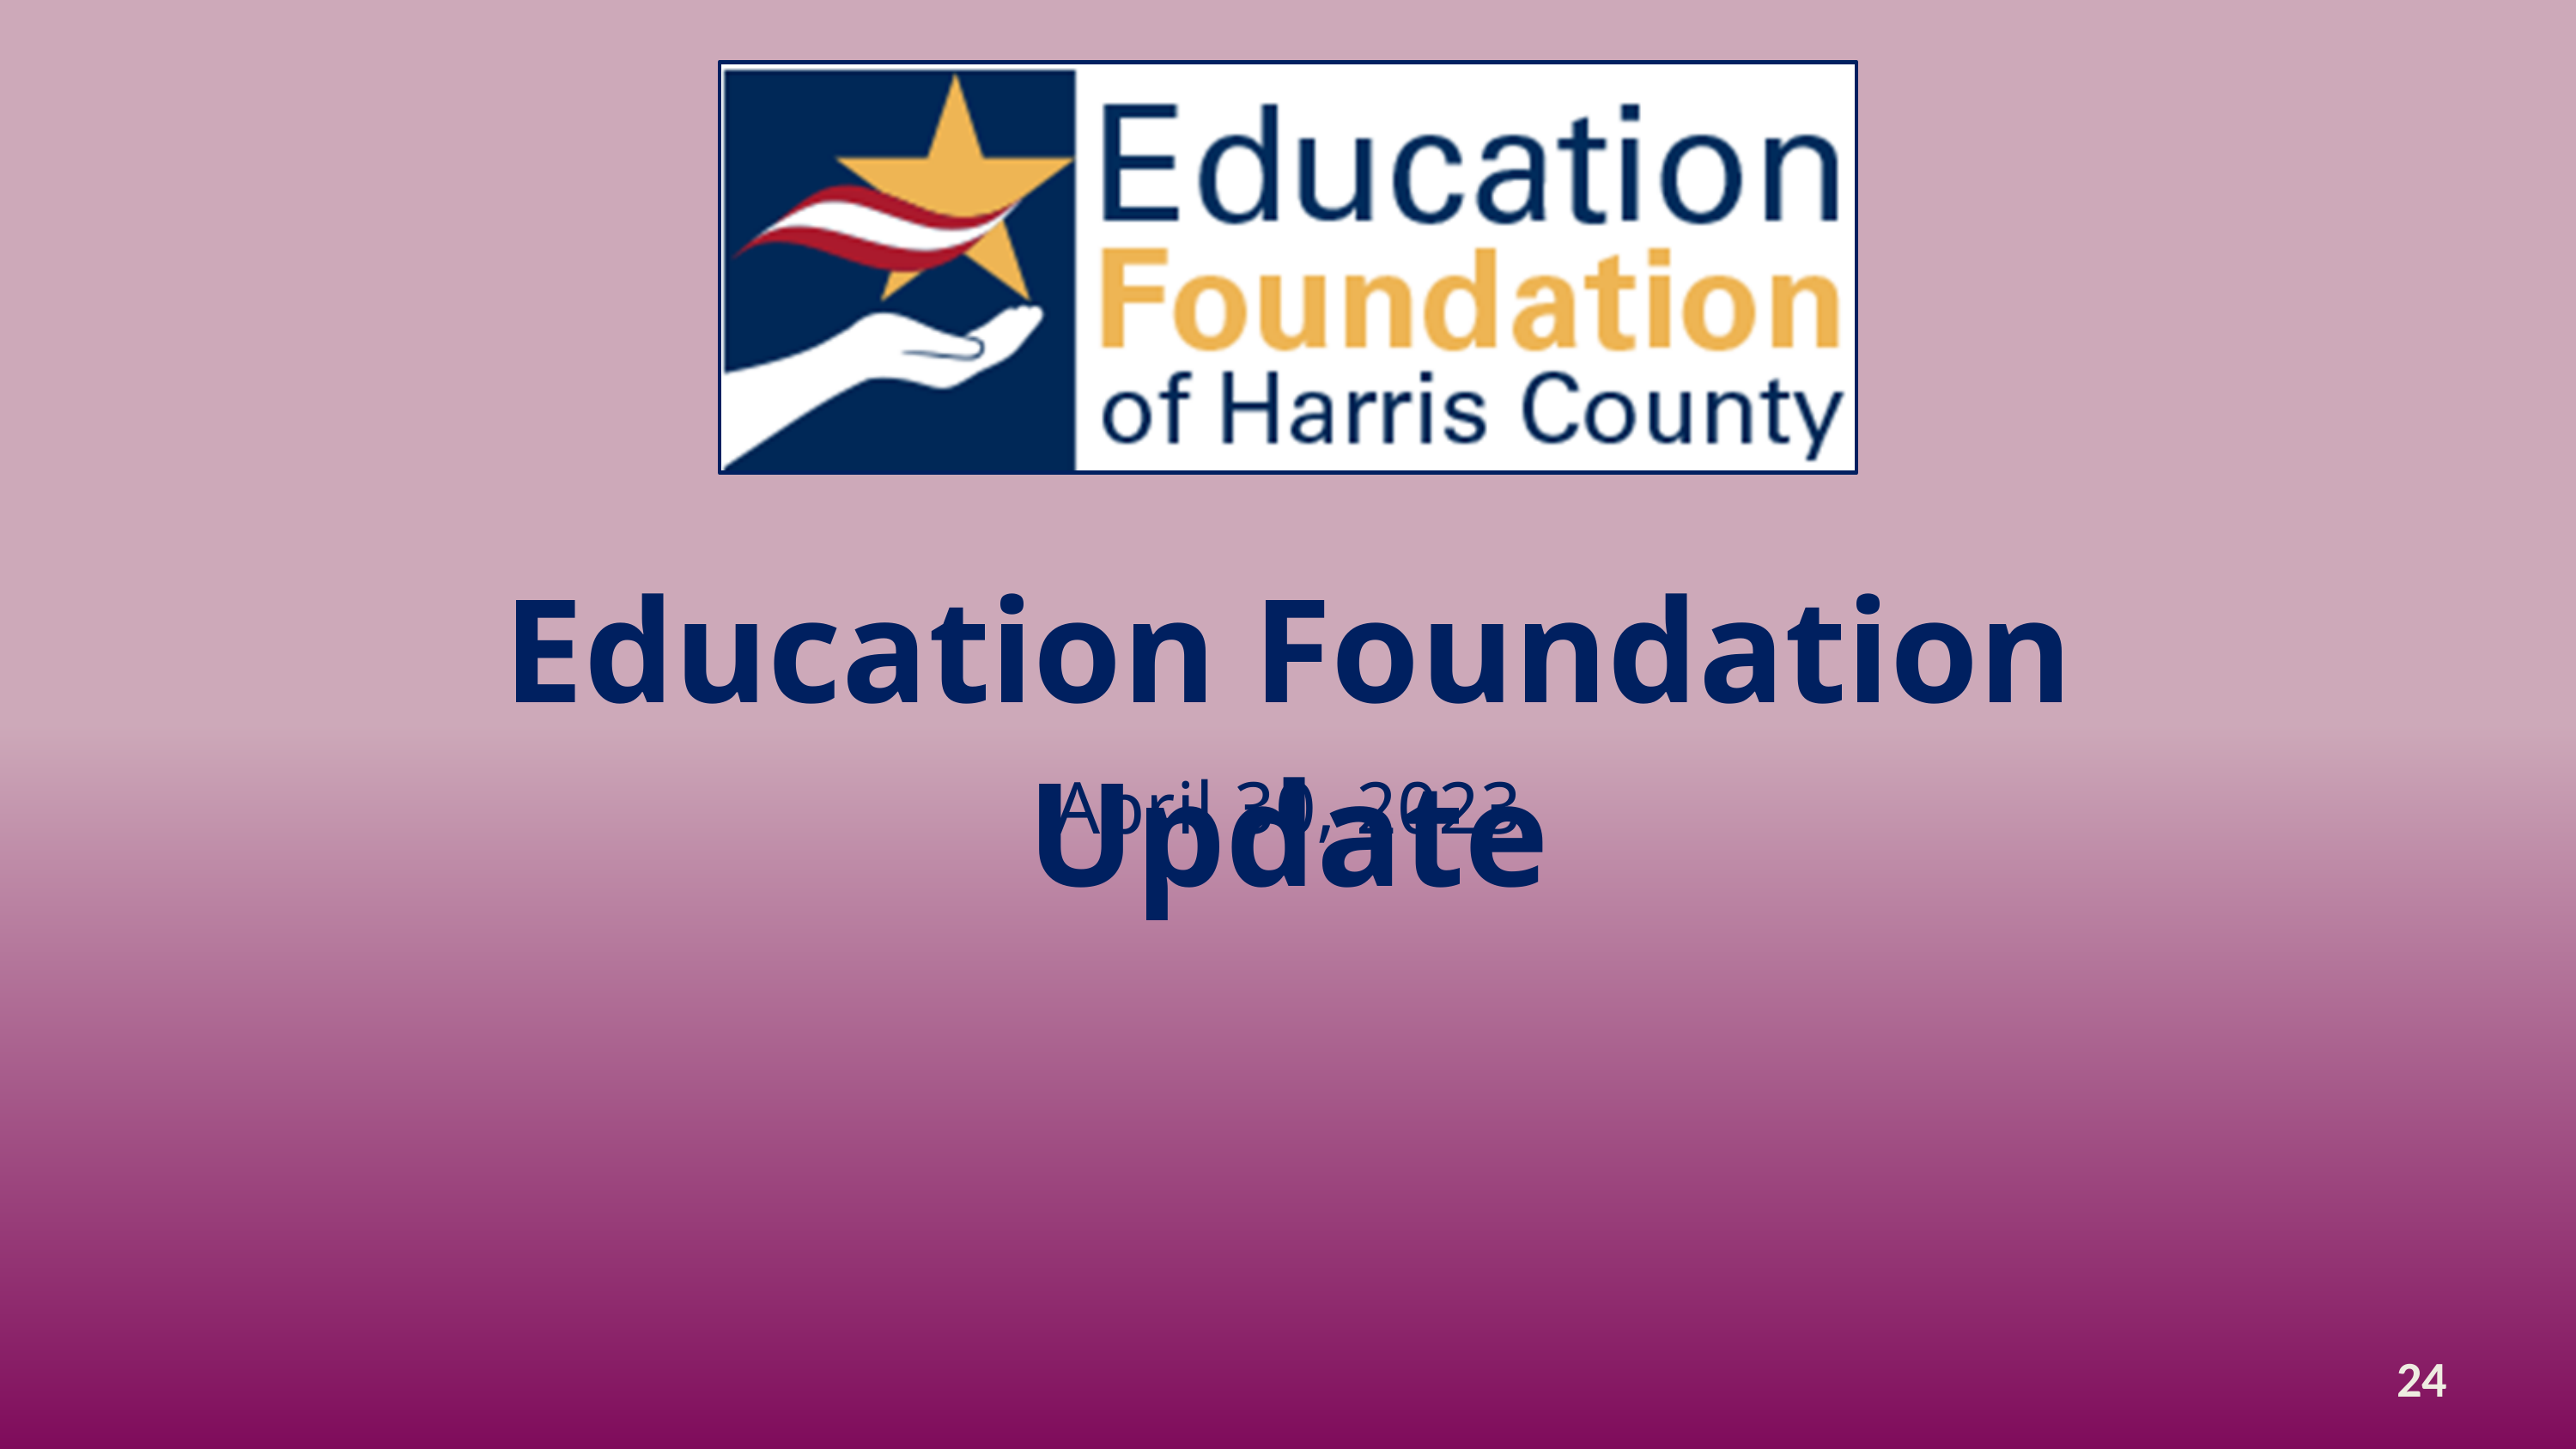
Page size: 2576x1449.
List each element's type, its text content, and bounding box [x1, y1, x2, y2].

text_box April 30, 2023 [495, 755, 2081, 849]
title Education Foundation Update [234, 546, 2342, 916]
slide_number 24 [2393, 1347, 2447, 1409]
picture [720, 64, 1855, 471]
